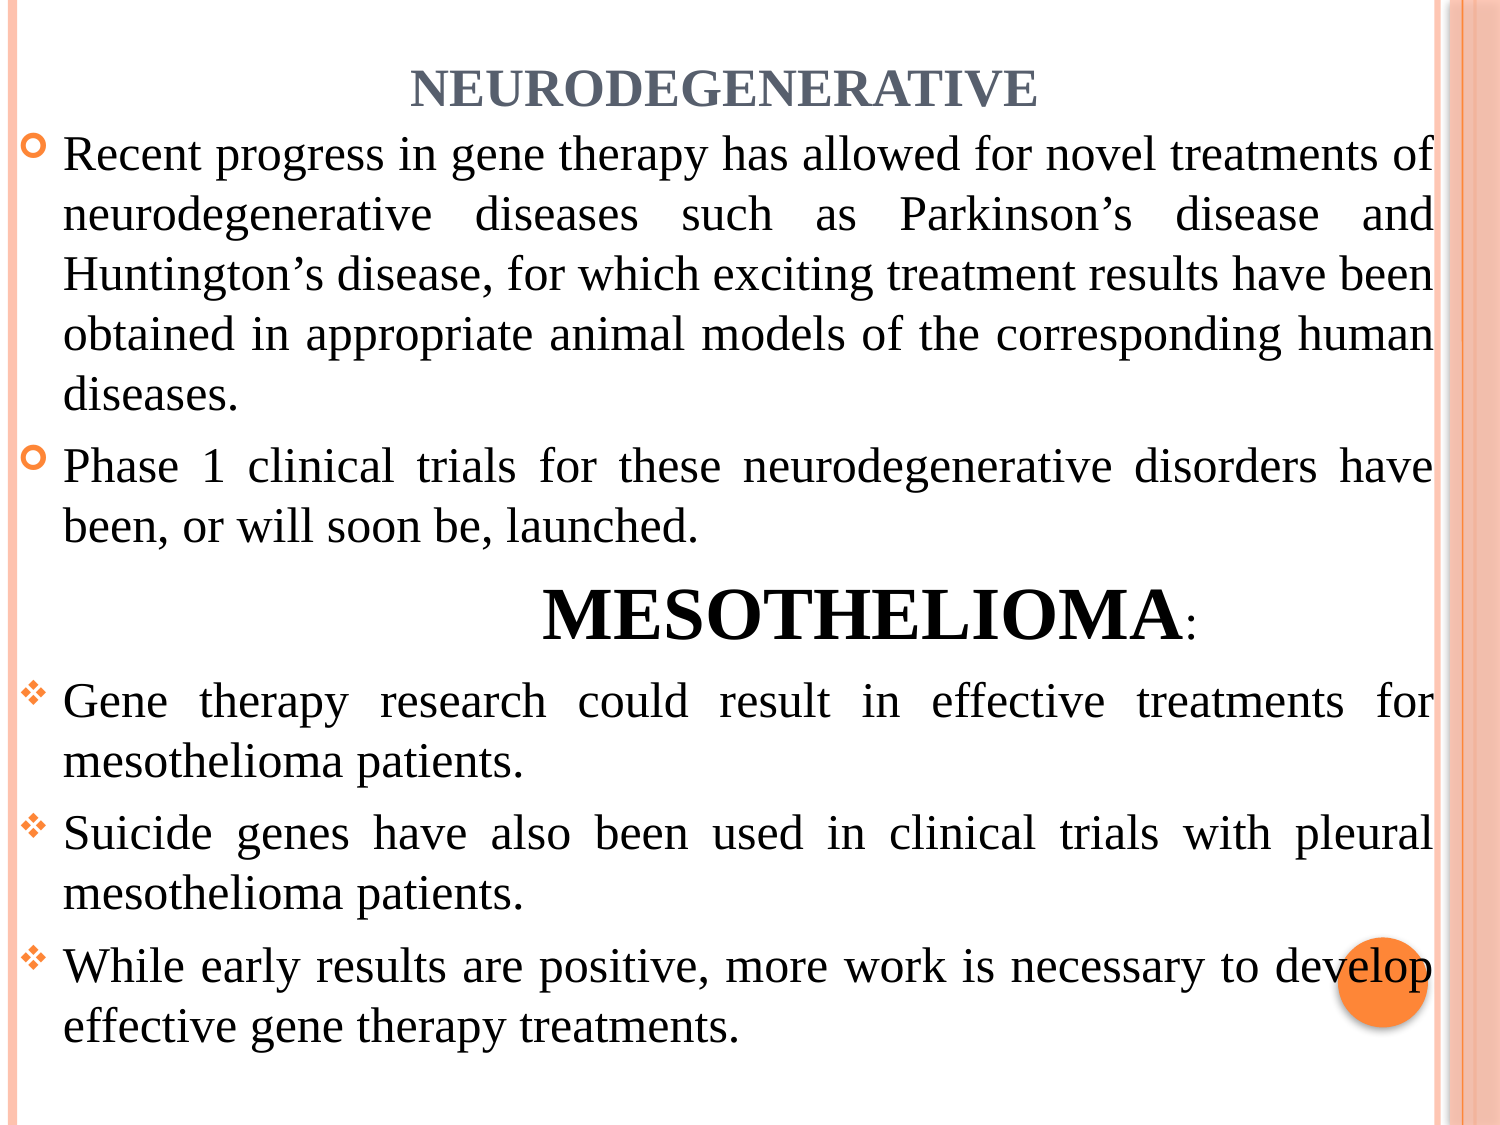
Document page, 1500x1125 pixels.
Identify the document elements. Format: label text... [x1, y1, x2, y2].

title Neurodegenerative [12, 45, 1438, 112]
list Recent progress in gene therapy has allowed for novel treatments of neurodegenerative diseases such as Parkinson’s disease and Huntington’s disease, for which exciting treatment results have been obtained in appropriate animal models of the corresponding human diseases. Phase 1 clinical trials for these neurodegenerative disorders have been, or will soon be, launched. MESOTHELIOMA: Gene therapy research could result in effective treatments for mesothelioma patients. Suicide genes have also been used in clinical trials with pleural mesothelioma patients. While early results are positive, more work is necessary to develop effective gene therapy treatments. [3, 112, 1450, 1125]
